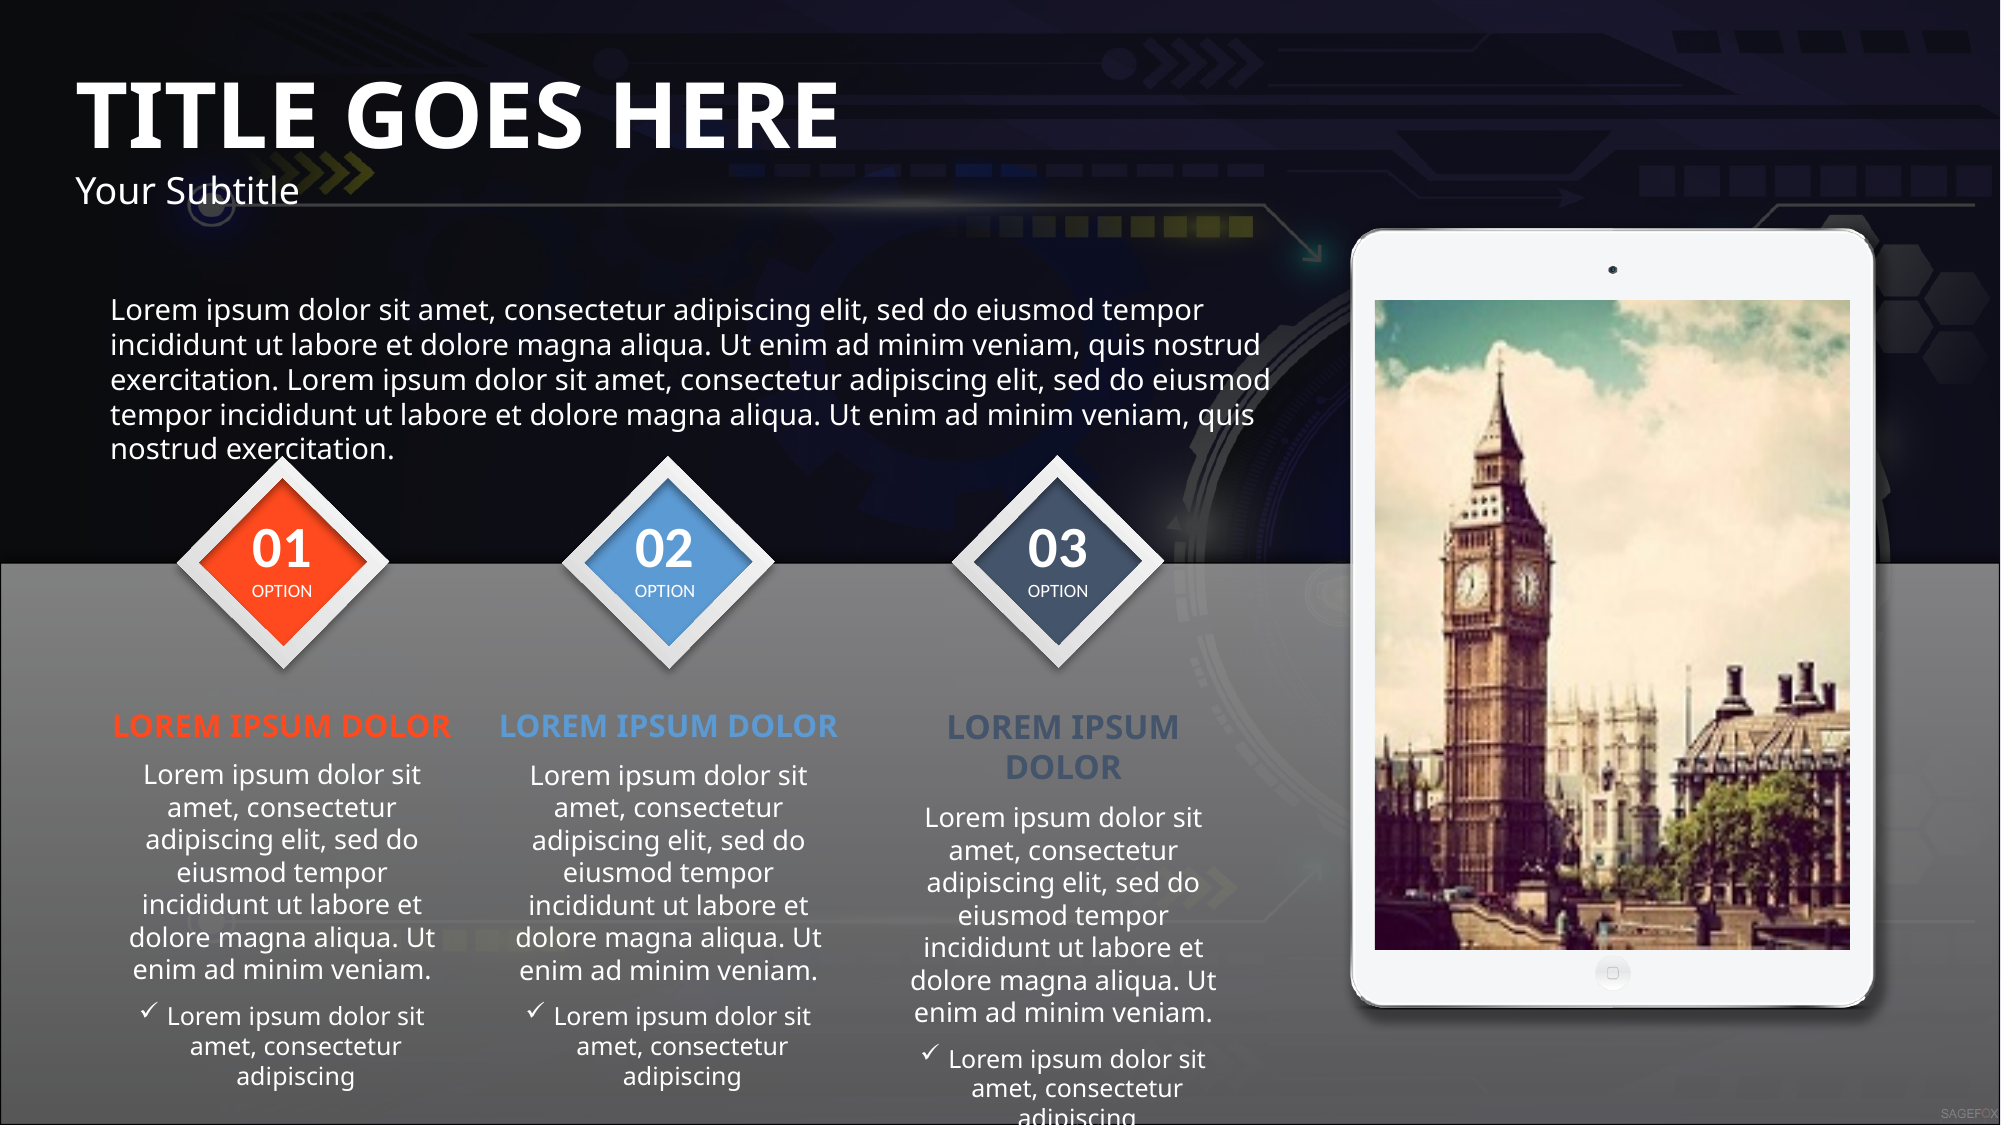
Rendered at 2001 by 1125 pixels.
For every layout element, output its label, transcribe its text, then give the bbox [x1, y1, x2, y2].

text_box Lorem ipsum dolor sit amet, consectetur adipiscing elit, sed do eiusmod tempor incididunt ut labore et dolore magna aliqua. Ut enim ad minim veniam, quis nostrud exercitation. Lorem ipsum dolor sit amet, consectetur adipiscing elit, sed do eiusmod tempor incididunt ut labore et dolore magna aliqua. Ut enim ad minim veniam, quis nostrud exercitation. [95, 283, 1287, 474]
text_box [207, 487, 358, 638]
text_box TITLE GOES HERE Your Subtitle [60, 49, 1036, 220]
text_box LOREM IPSUM DOLOR Lorem ipsum dolor sit amet, consectetur adipiscing elit, sed do eiusmod tempor incididunt ut labore et dolore magna aliqua. Ut enim ad minim veniam. Lorem ipsum dolor sit amet, consectetur adipiscing [95, 698, 469, 1098]
text_box LOREM IPSUM DOLOR Lorem ipsum dolor sit amet, consectetur adipiscing elit, sed do eiusmod tempor incididunt ut labore et dolore magna aliqua. Ut enim ad minim veniam. Lorem ipsum dolor sit amet, consectetur adipiscing [481, 698, 856, 1098]
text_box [593, 487, 744, 638]
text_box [982, 486, 1133, 637]
text_box [0, 561, 2000, 1125]
picture [1287, 199, 1938, 1040]
text_box LOREM IPSUM DOLOR Lorem ipsum dolor sit amet, consectetur adipiscing elit, sed do eiusmod tempor incididunt ut labore et dolore magna aliqua. Ut enim ad minim veniam. Lorem ipsum dolor sit amet, consectetur adipiscing [876, 698, 1250, 1125]
